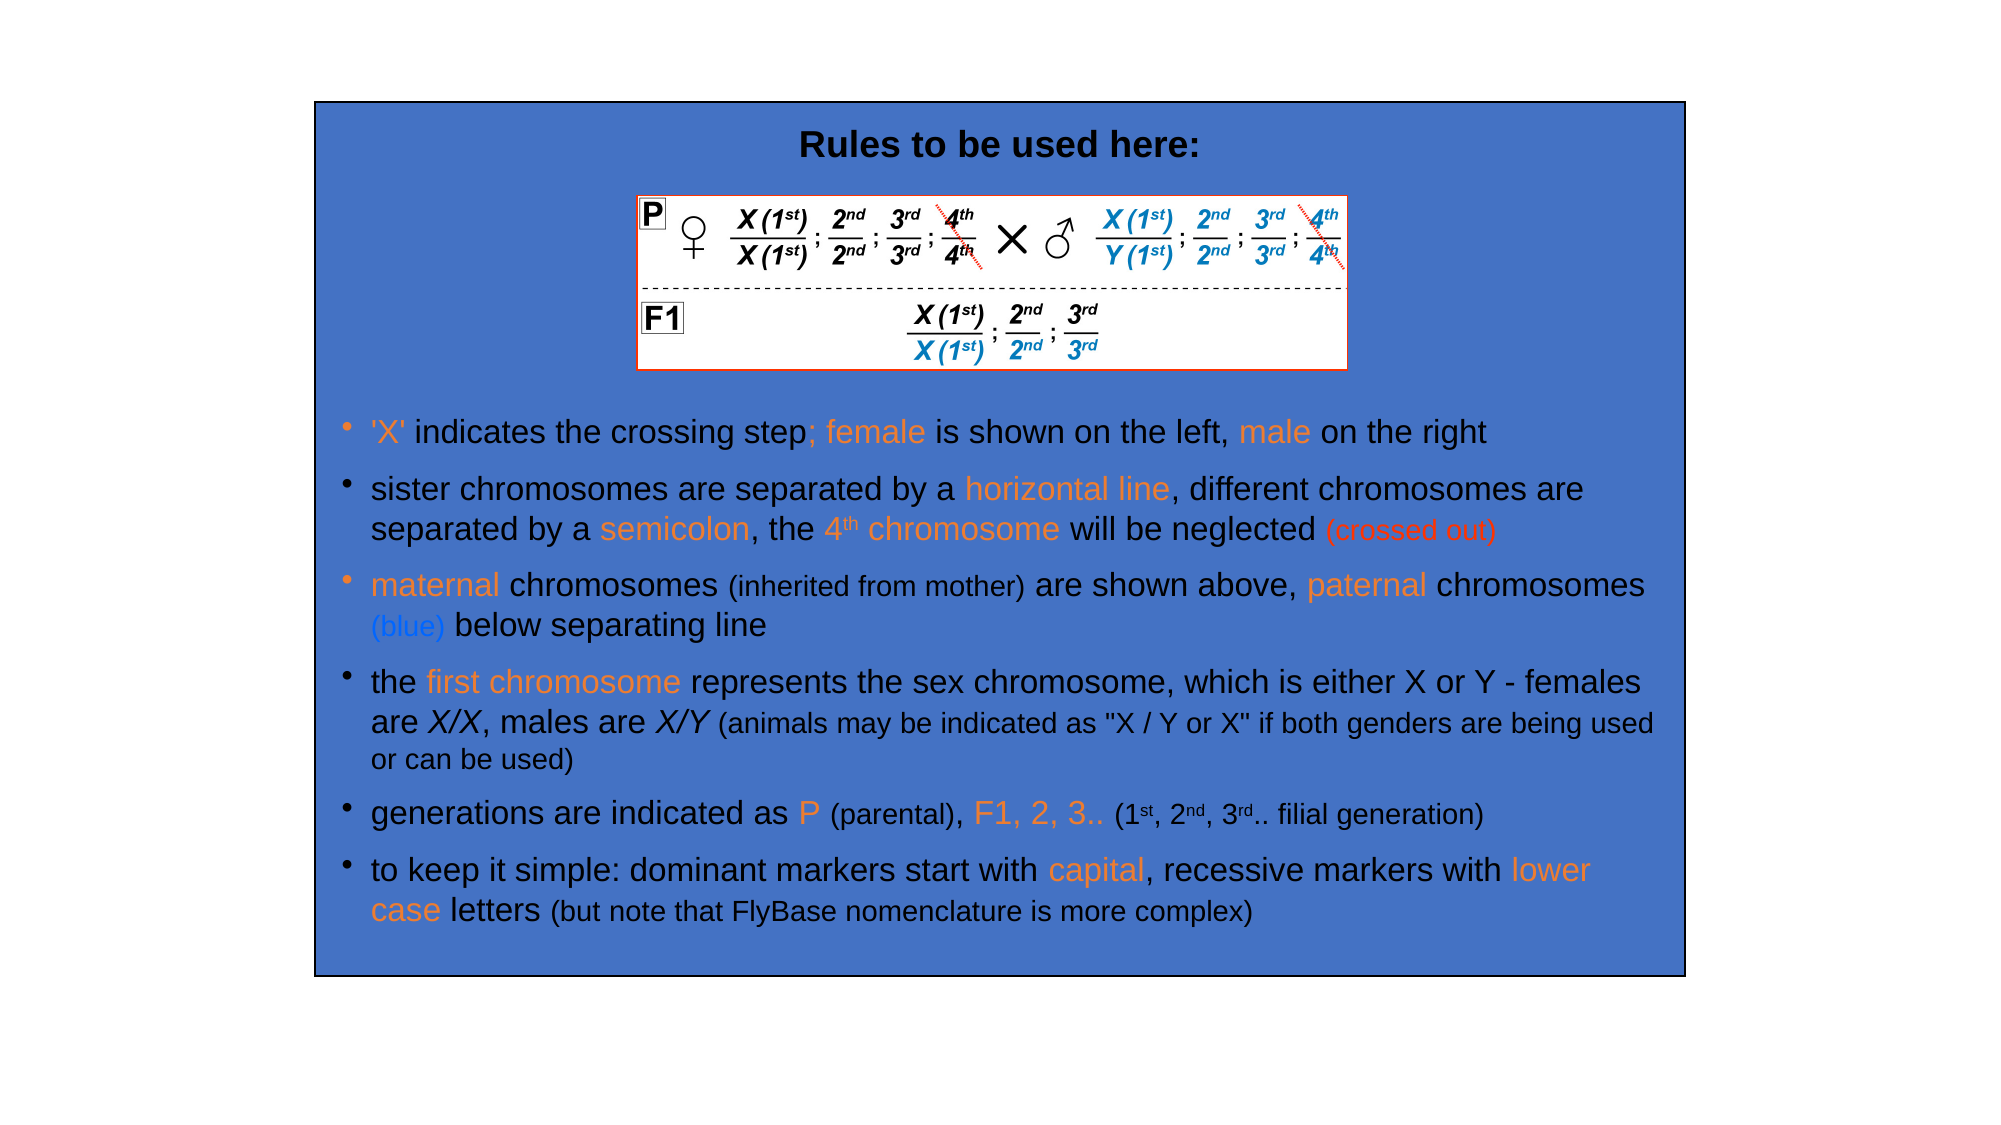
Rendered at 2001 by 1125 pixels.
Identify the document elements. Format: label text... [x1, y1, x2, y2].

text_box 'X' indicates the crossing step; female is shown on the left, male on the right sister chromosomes are separated by a horizontal line, different chromosomes are separated by a semicolon, the 4th chromosome will be neglected (crossed out) maternal chromosomes (inherited from mother) are shown above, paternal chromosomes (blue) below separating line the first chromosome represents the sex chromosome, which is either X or Y - females are X/X, males are X/Y (animals may be indicated as "X / Y or X" if both genders are being used or can be used) generations are indicated as P (parental), F1, 2, 3.. (1st, 2nd, 3rd.. filial generation) to keep it simple: dominant markers start with capital, recessive markers with lower case letters (but note that FlyBase nomenclature is more complex) [326, 399, 1686, 936]
picture [637, 196, 1347, 370]
text_box Rules to be used here: [722, 108, 1278, 173]
text_box [314, 101, 1686, 976]
